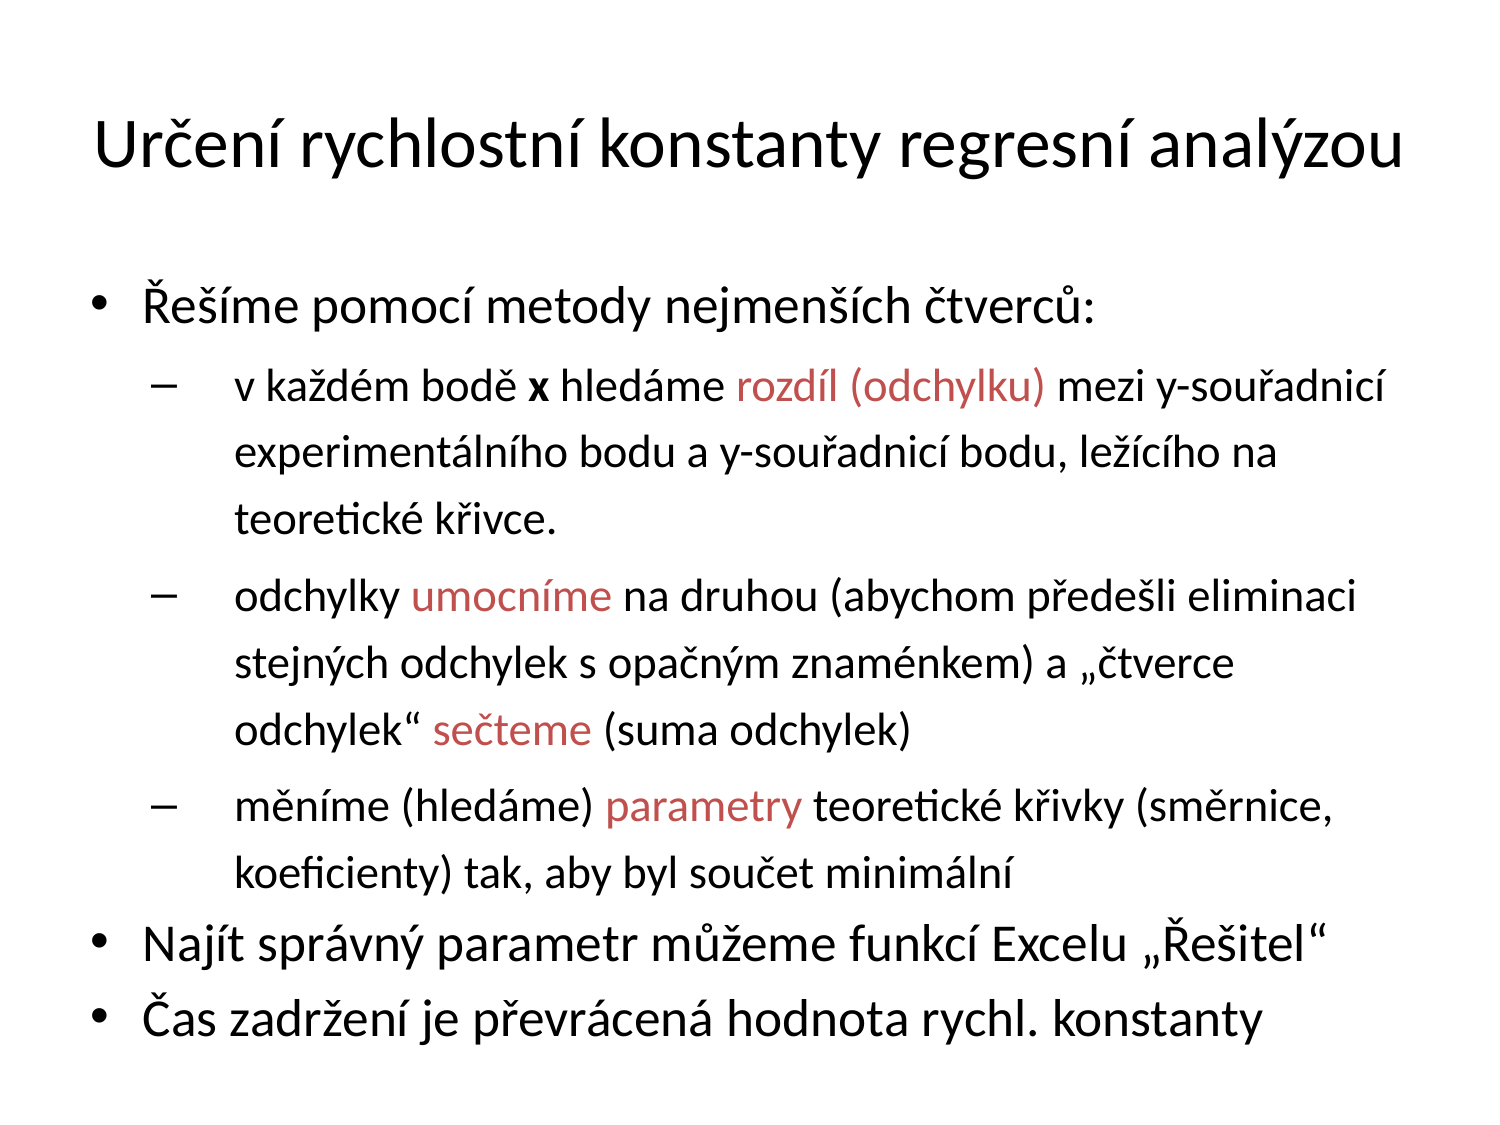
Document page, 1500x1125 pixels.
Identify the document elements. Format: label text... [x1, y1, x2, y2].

title Určení rychlostní konstanty regresní analýzou [75, 45, 1425, 233]
list Řešíme pomocí metody nejmenších čtverců: v každém bodě x hledáme rozdíl (odchylku) mezi y-souřadnicí experimentálního bodu a y-souřadnicí bodu, ležícího na teoretické křivce. odchylky umocníme na druhou (abychom předešli eliminaci stejných odchylek s opačným znaménkem) a „čtverce odchylek“ sečteme (suma odchylek) měníme (hledáme) parametry teoretické křivky (směrnice, koeficienty) tak, aby byl součet minimální Najít správný parametr můžeme funkcí Excelu „Řešitel“ Čas zadržení je převrácená hodnota rychl. konstanty [75, 262, 1425, 1066]
